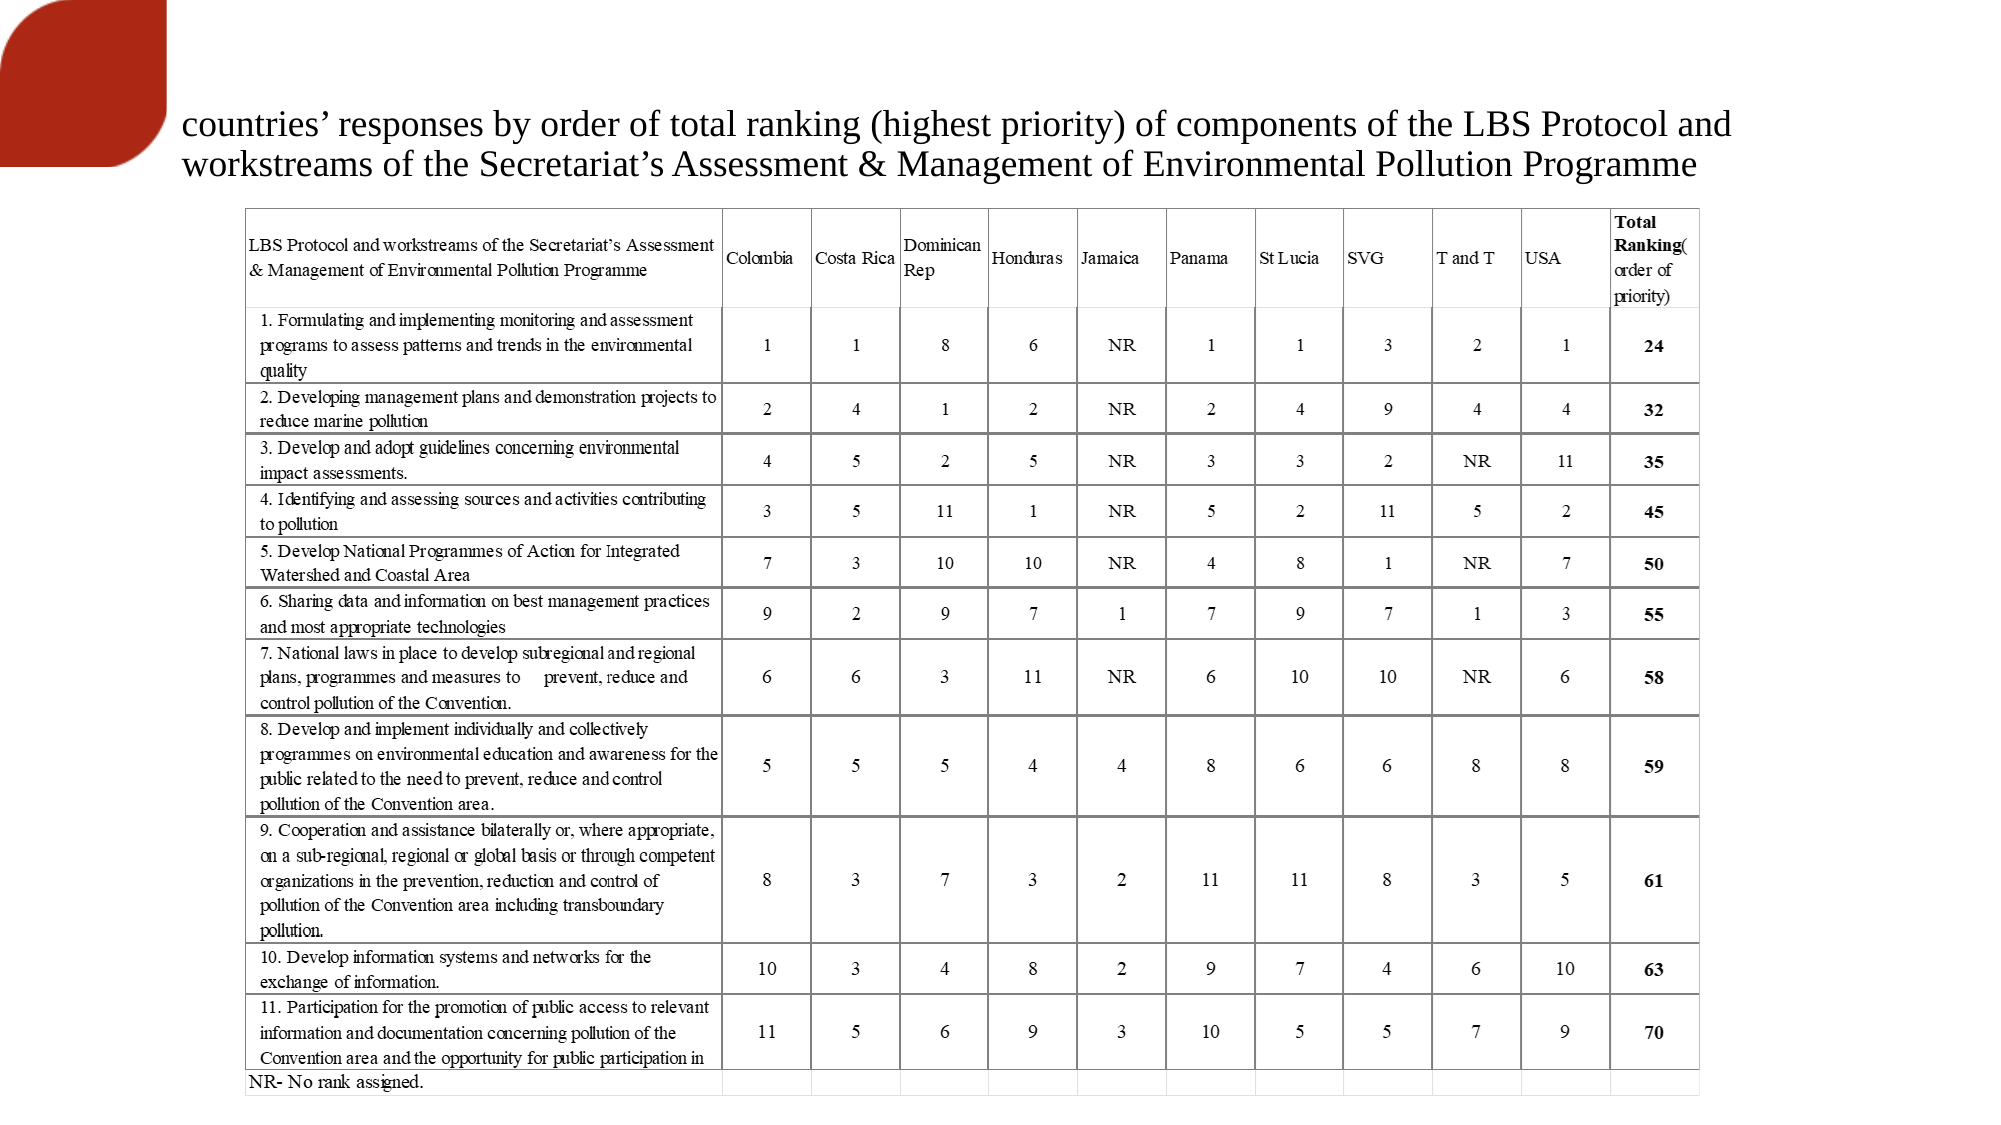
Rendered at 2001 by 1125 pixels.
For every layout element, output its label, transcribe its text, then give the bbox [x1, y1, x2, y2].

title countries’ responses by order of total ranking (highest priority) of components of the LBS Protocol and workstreams of the Secretariat’s Assessment & Management of Environmental Pollution Programme [166, 0, 1892, 192]
picture [245, 208, 1700, 1098]
picture [0, 0, 167, 167]
